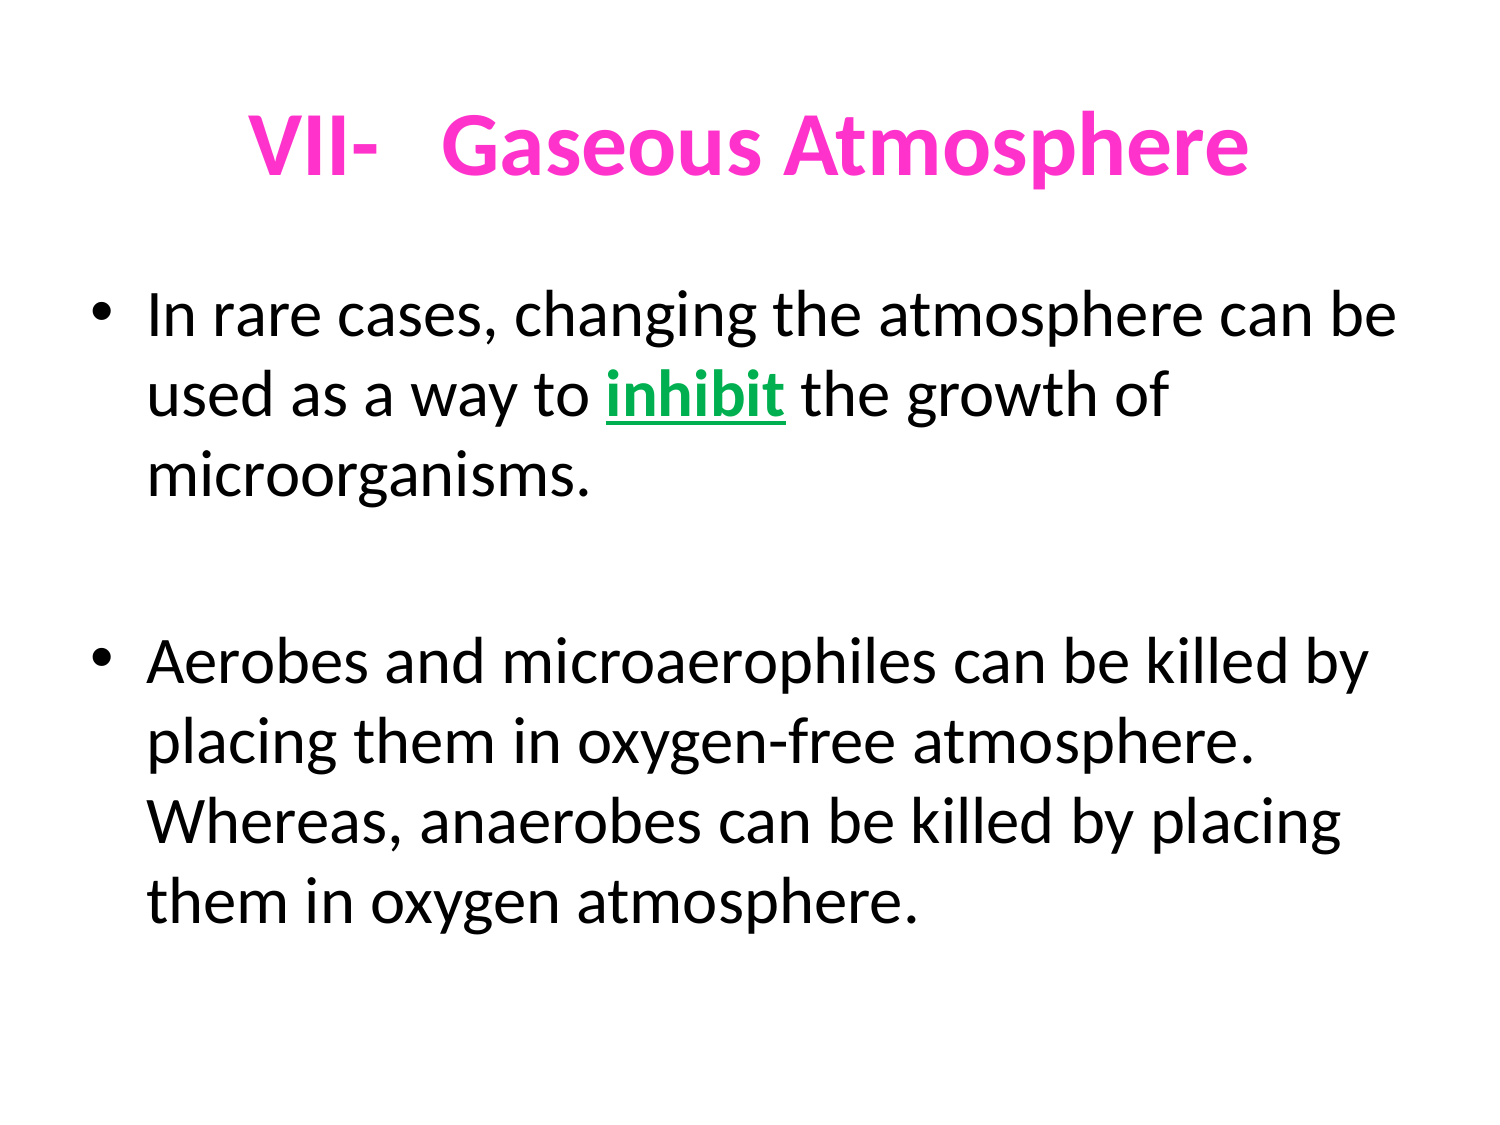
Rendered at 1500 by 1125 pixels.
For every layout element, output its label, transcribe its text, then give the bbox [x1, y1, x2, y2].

list In rare cases, changing the atmosphere can be used as a way to inhibit the growth of microorganisms. Aerobes and microaerophiles can be killed by placing them in oxygen-free atmosphere. Whereas, anaerobes can be killed by placing them in oxygen atmosphere. [75, 262, 1425, 1005]
title VII- Gaseous Atmosphere [75, 45, 1425, 233]
